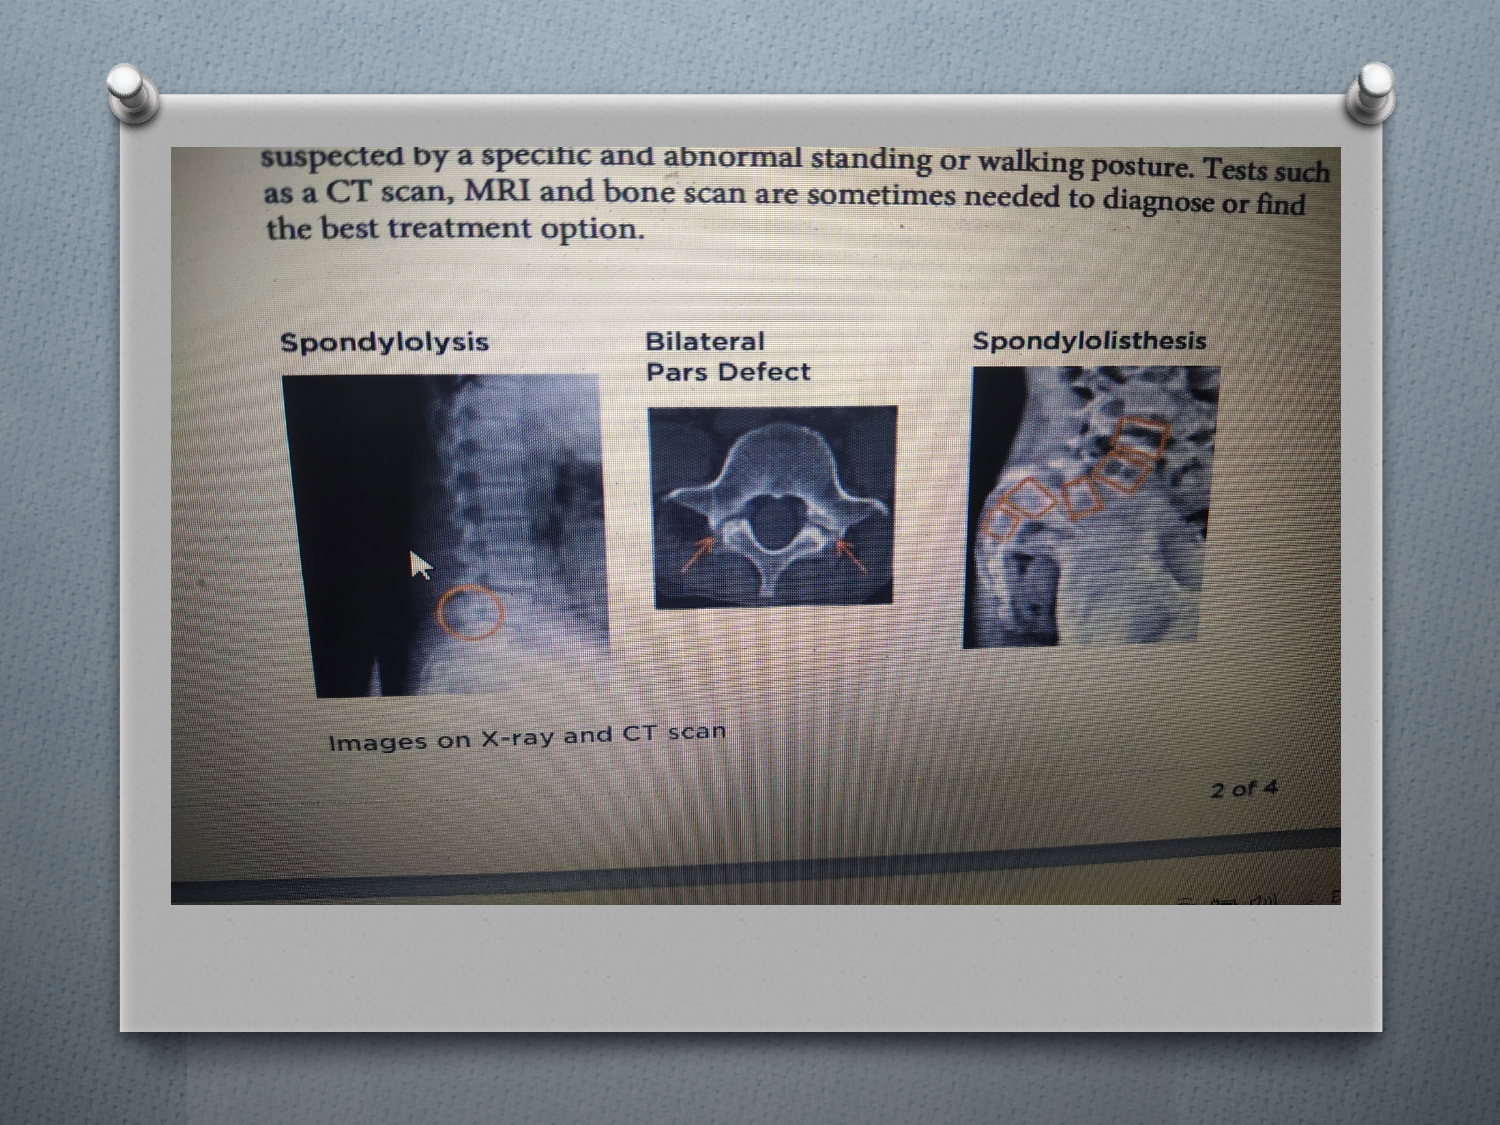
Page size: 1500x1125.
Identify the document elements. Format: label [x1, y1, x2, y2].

picture [75, 29, 198, 153]
picture [170, 147, 1341, 906]
picture [1317, 35, 1439, 156]
